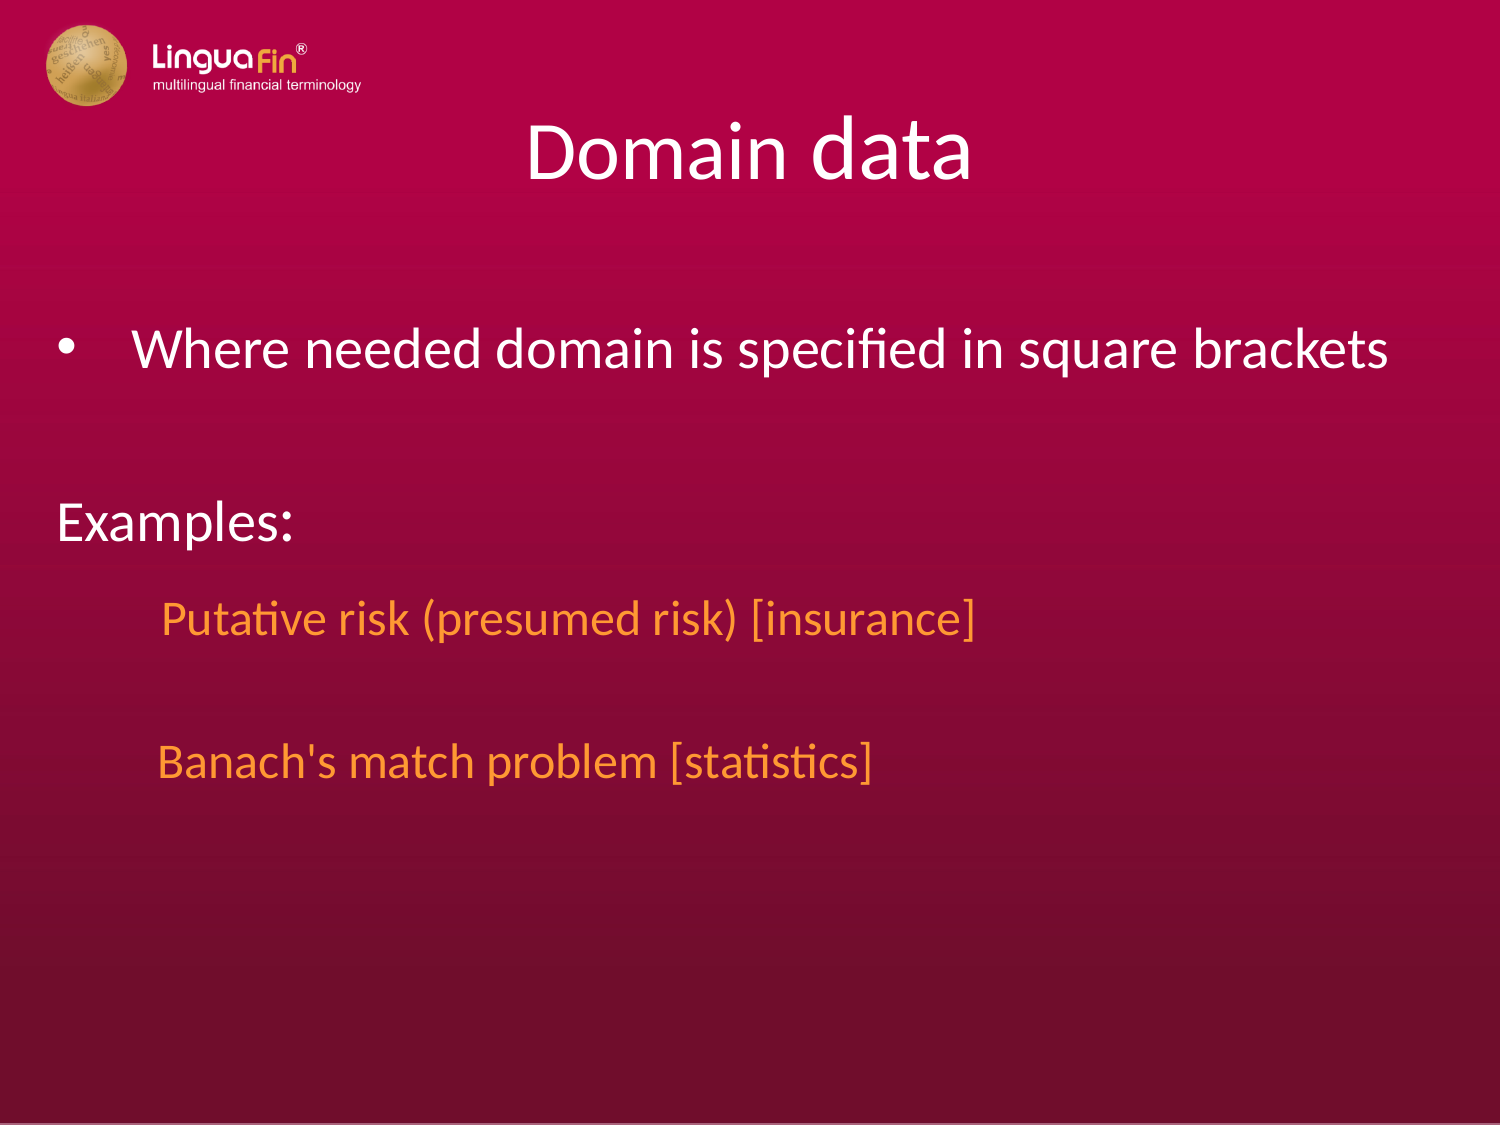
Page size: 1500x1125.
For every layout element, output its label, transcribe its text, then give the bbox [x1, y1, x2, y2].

title Domain data [112, 78, 1388, 209]
picture [0, 0, 1500, 1125]
subtitle Where needed domain is specified in square brackets Examples: Putative risk (presumed risk) [insurance] Banach's match problem [statistics] [41, 302, 1459, 1035]
